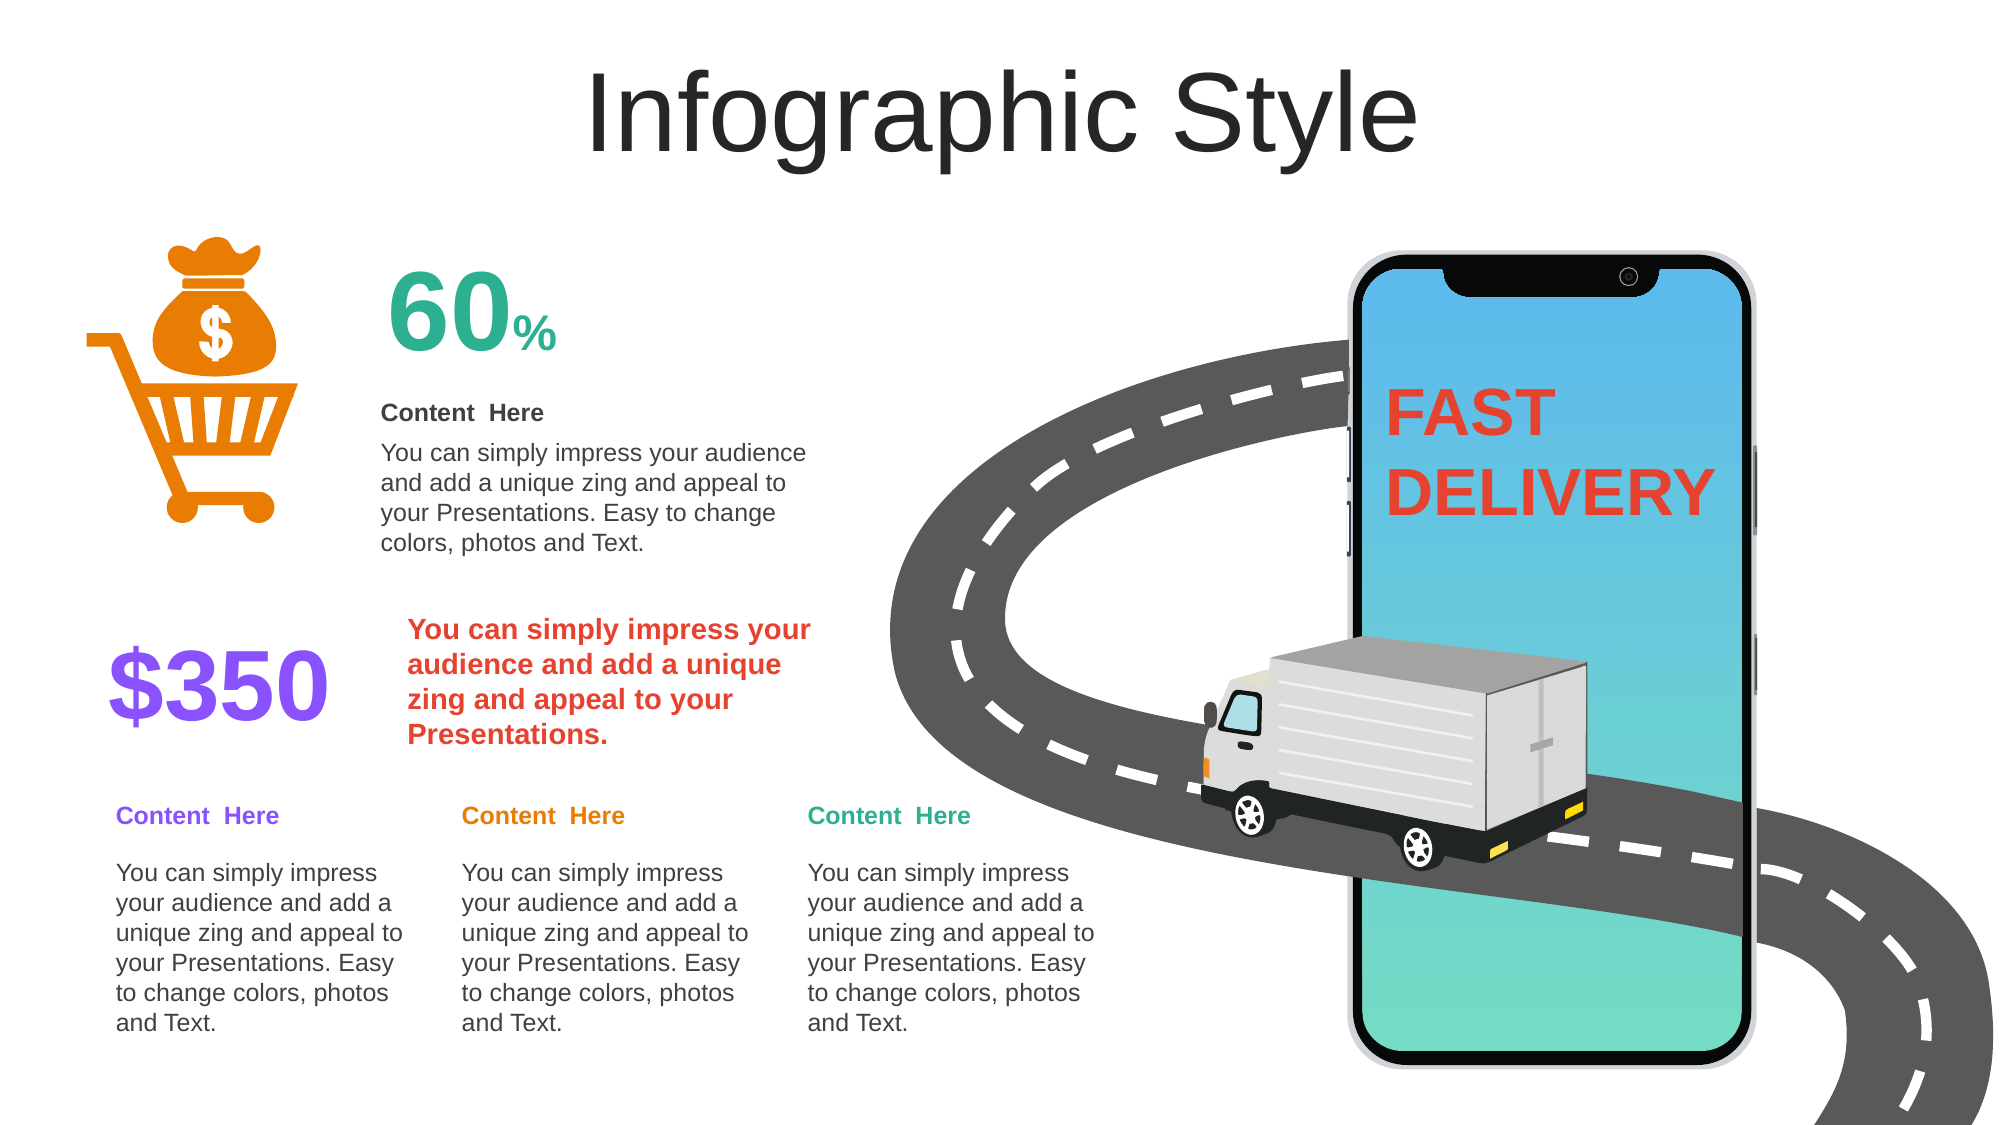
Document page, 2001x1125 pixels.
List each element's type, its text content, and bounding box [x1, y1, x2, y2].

text_box 60% [365, 230, 580, 381]
text_box [151, 235, 278, 378]
text_box [1758, 807, 1995, 1125]
text_box [1760, 868, 1928, 1125]
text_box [1201, 635, 1633, 872]
text_box [85, 332, 300, 525]
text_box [792, 791, 1117, 1047]
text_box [101, 791, 425, 1047]
text_box You can simply impress your audience and add a unique zing and appeal to your Presentations. [392, 602, 851, 758]
list Infographic Style [53, 55, 1952, 175]
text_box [365, 389, 824, 566]
text_box $350 [101, 620, 345, 741]
text_box [1314, 872, 1346, 877]
text_box [954, 374, 1346, 791]
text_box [1346, 250, 1758, 1070]
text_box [446, 791, 771, 1047]
text_box [889, 338, 1346, 852]
